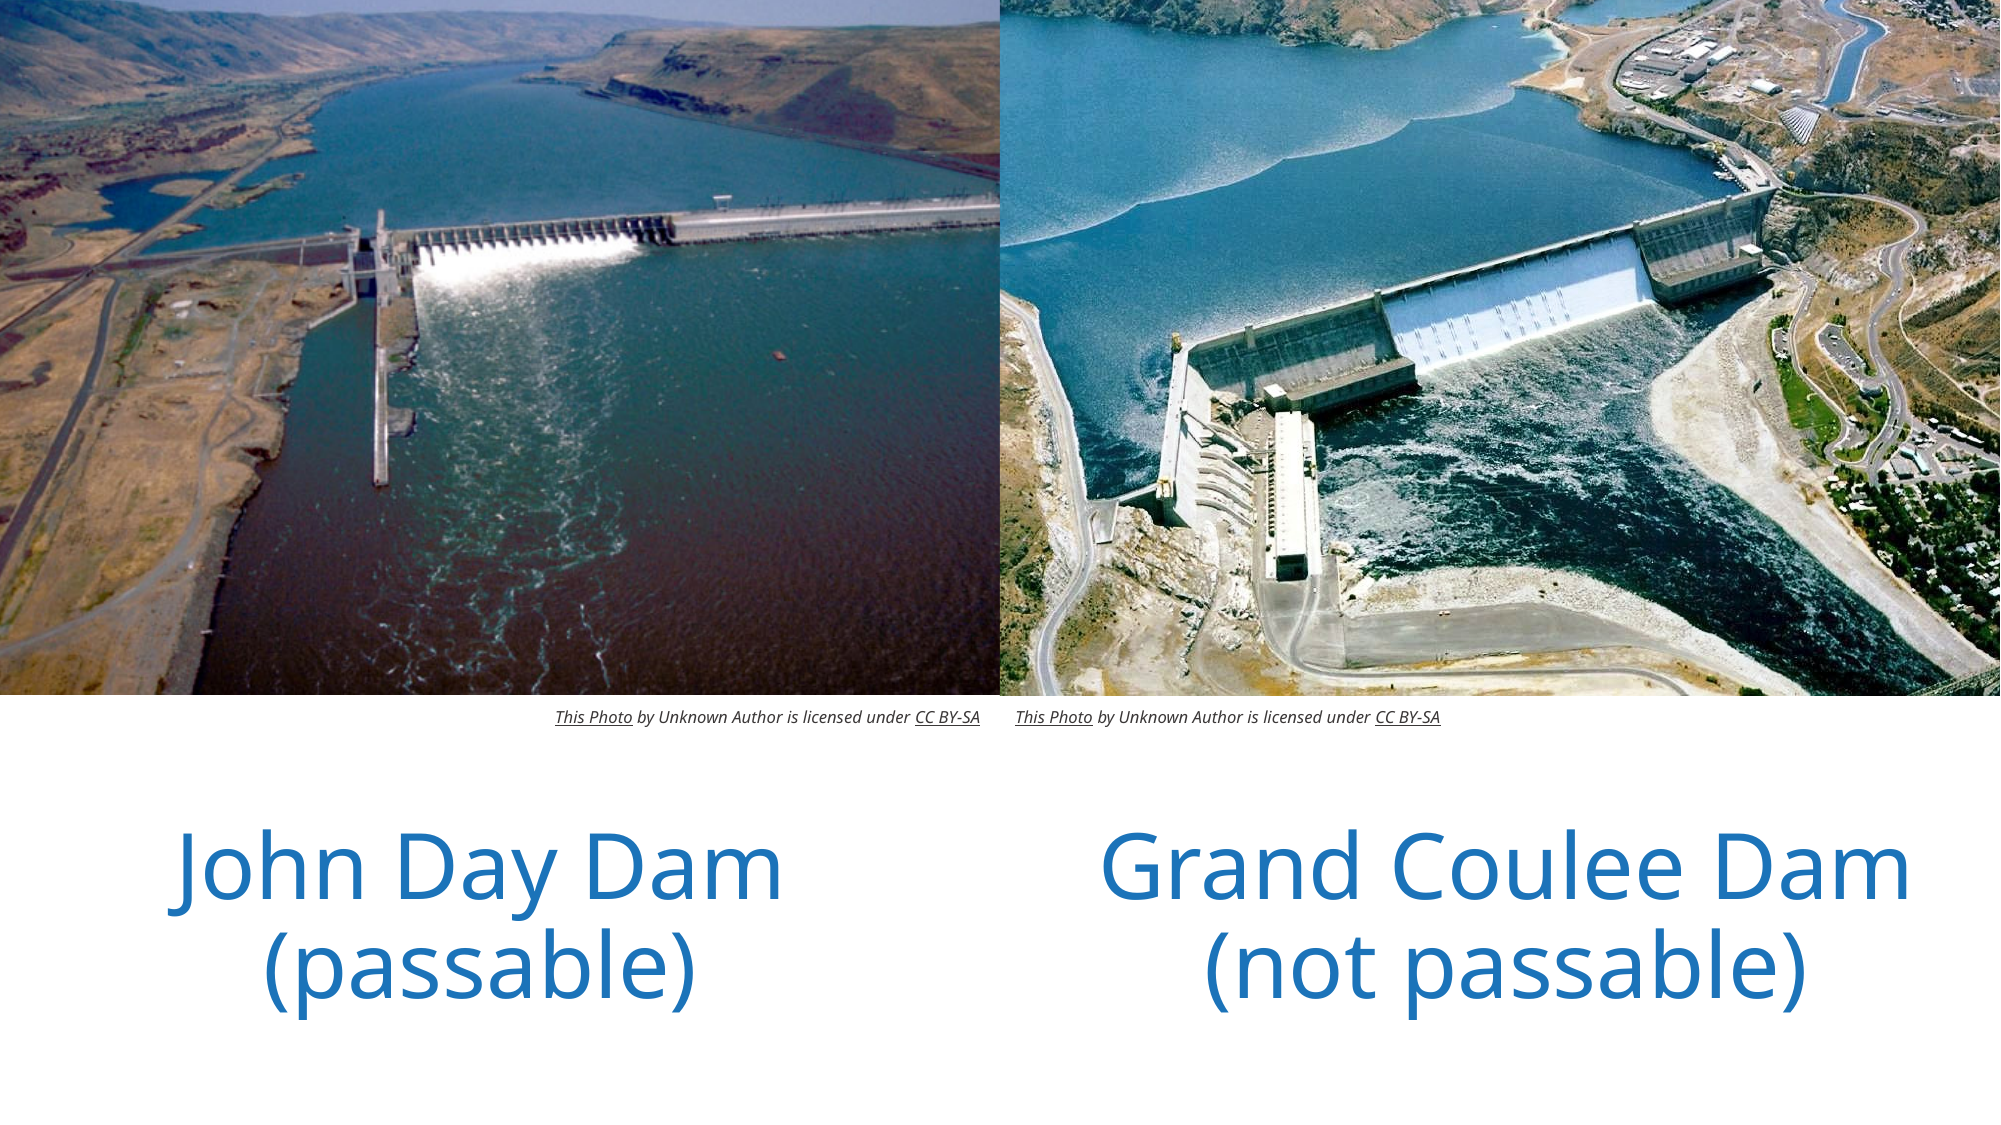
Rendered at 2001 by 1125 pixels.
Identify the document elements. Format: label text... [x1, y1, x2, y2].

text_box Grand Coulee Dam (not passable) [1074, 820, 1939, 1013]
text_box This Photo by Unknown Author is licensed under CC BY-SA [554, 707, 981, 730]
text_box This Photo by Unknown Author is licensed under CC BY-SA [1015, 707, 1441, 730]
picture [0, 0, 2000, 696]
title John Day Dam (passable) [144, 820, 817, 1013]
